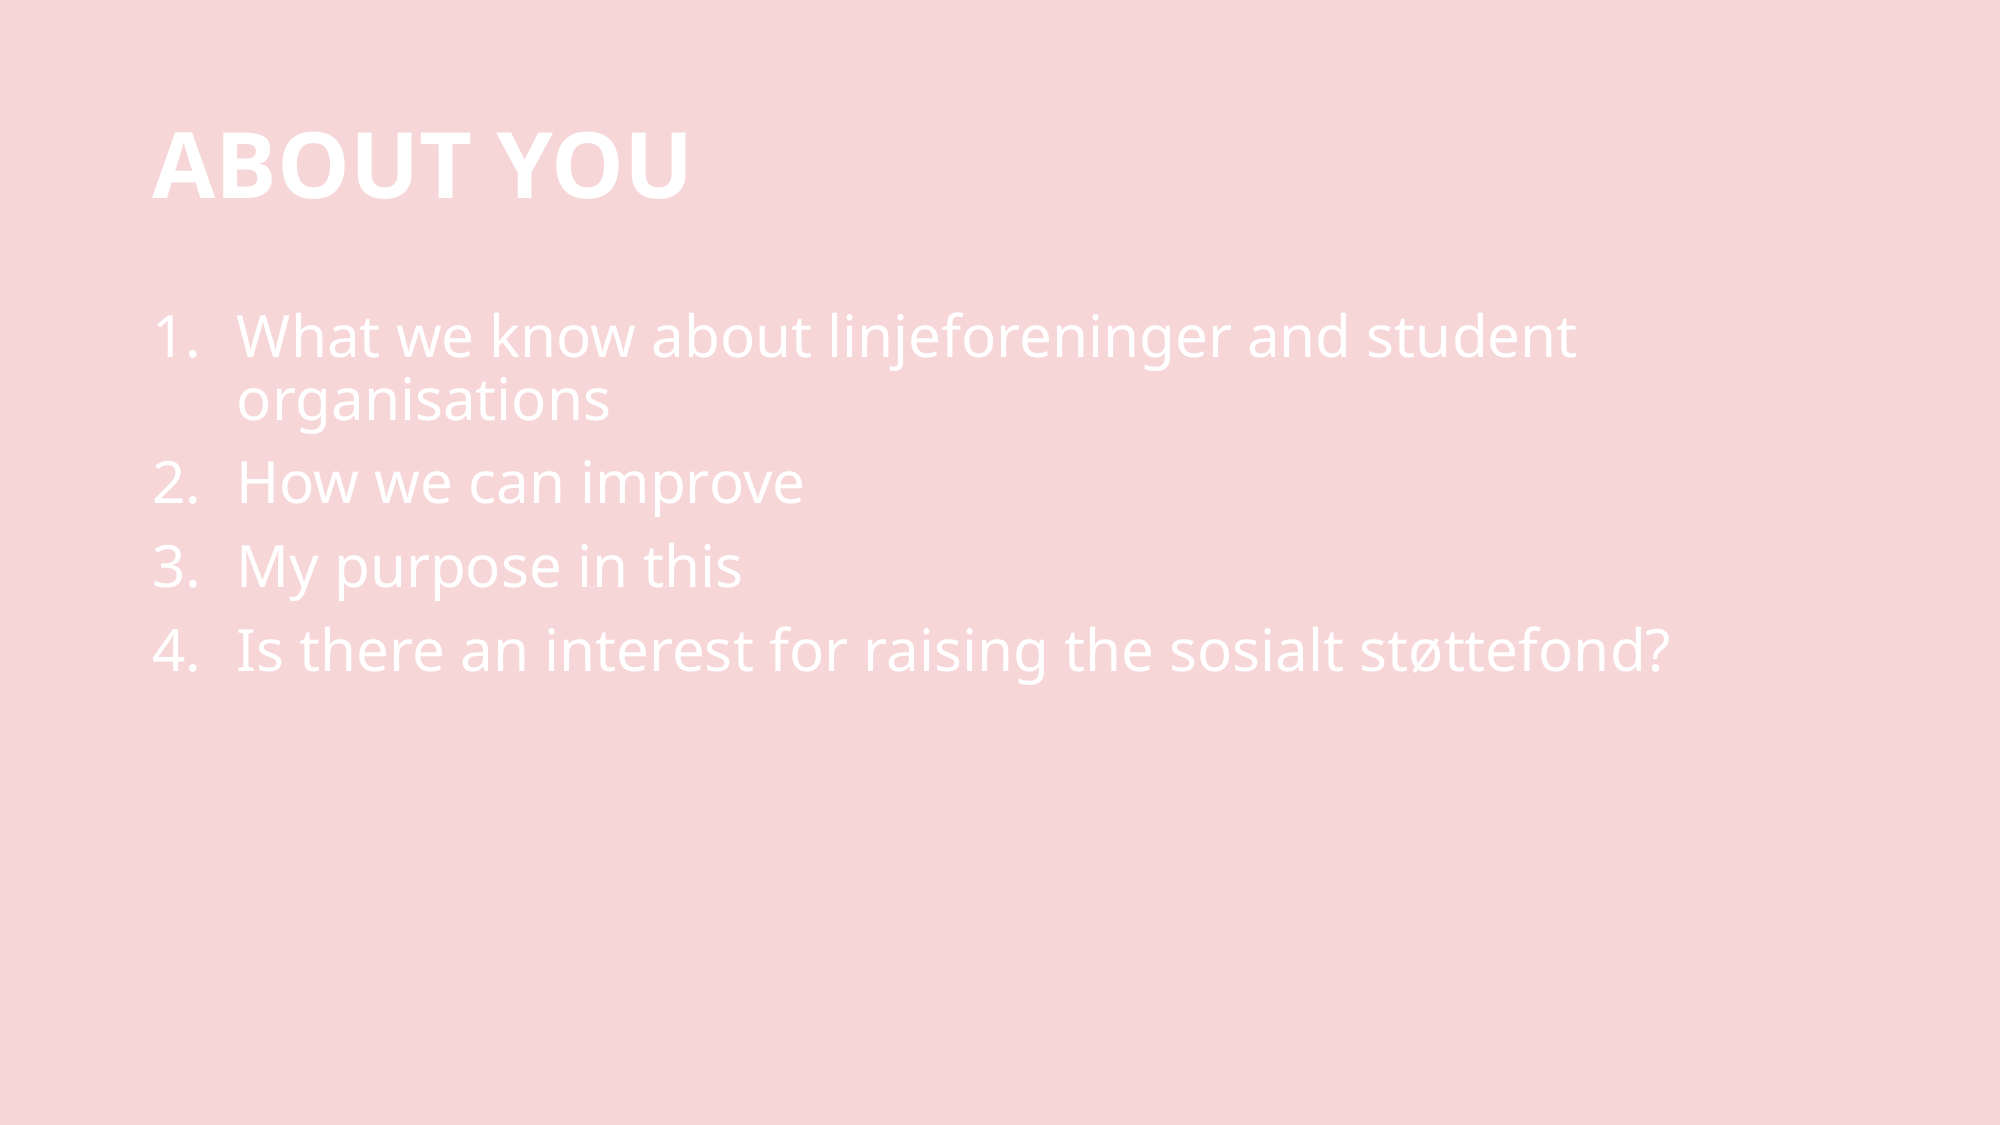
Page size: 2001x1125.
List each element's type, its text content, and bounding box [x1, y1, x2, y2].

list What we know about linjeforeninger and student organisations How we can improve My purpose in this Is there an interest for raising the sosialt støttefond? [137, 299, 1863, 1014]
title ABOUT YOU [137, 59, 1863, 278]
